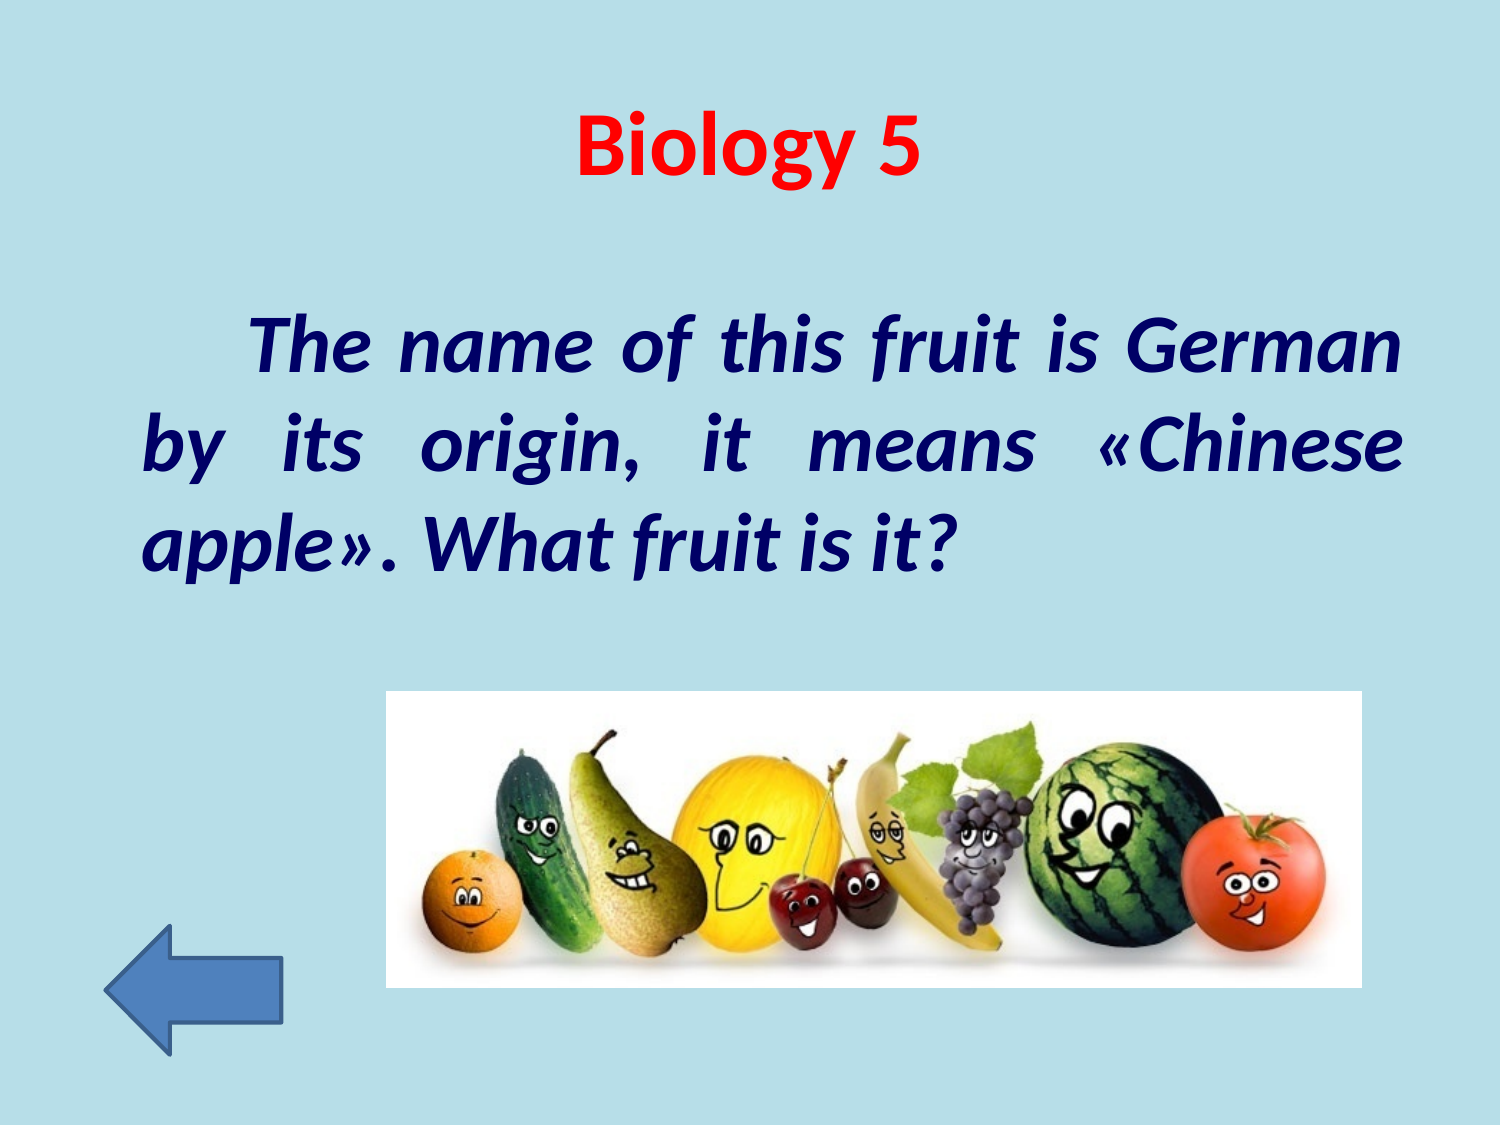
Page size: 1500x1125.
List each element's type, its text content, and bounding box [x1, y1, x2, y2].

picture [386, 691, 1362, 988]
list The name of this fruit is German by its origin, it means «Chinese apple». What fruit is it? [70, 281, 1421, 757]
text_box [103, 923, 284, 1057]
title Biology 5 [75, 45, 1425, 233]
